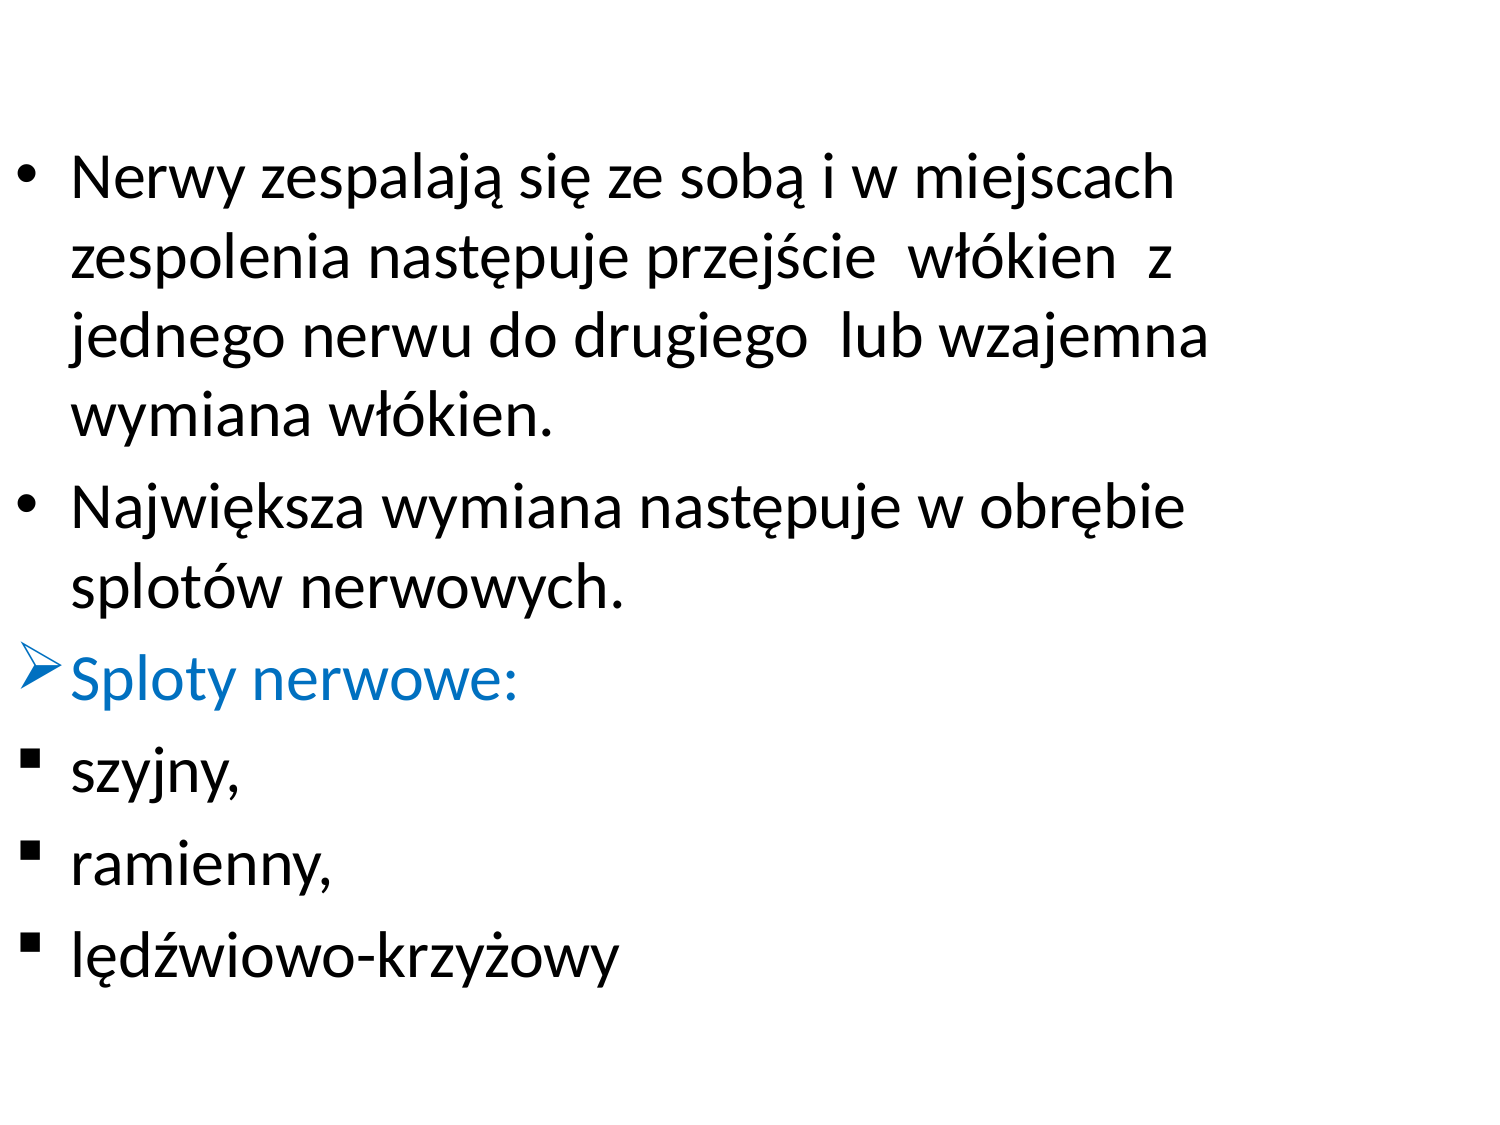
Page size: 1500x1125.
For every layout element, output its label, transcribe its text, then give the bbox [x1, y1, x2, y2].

list Nerwy zespalają się ze sobą i w miejscach zespolenia następuje przejście włókien z jednego nerwu do drugiego lub wzajemna wymiana włókien. Największa wymiana następuje w obrębie splotów nerwowych. Sploty nerwowe: szyjny, ramienny, lędźwiowo-krzyżowy [0, 125, 1350, 1005]
